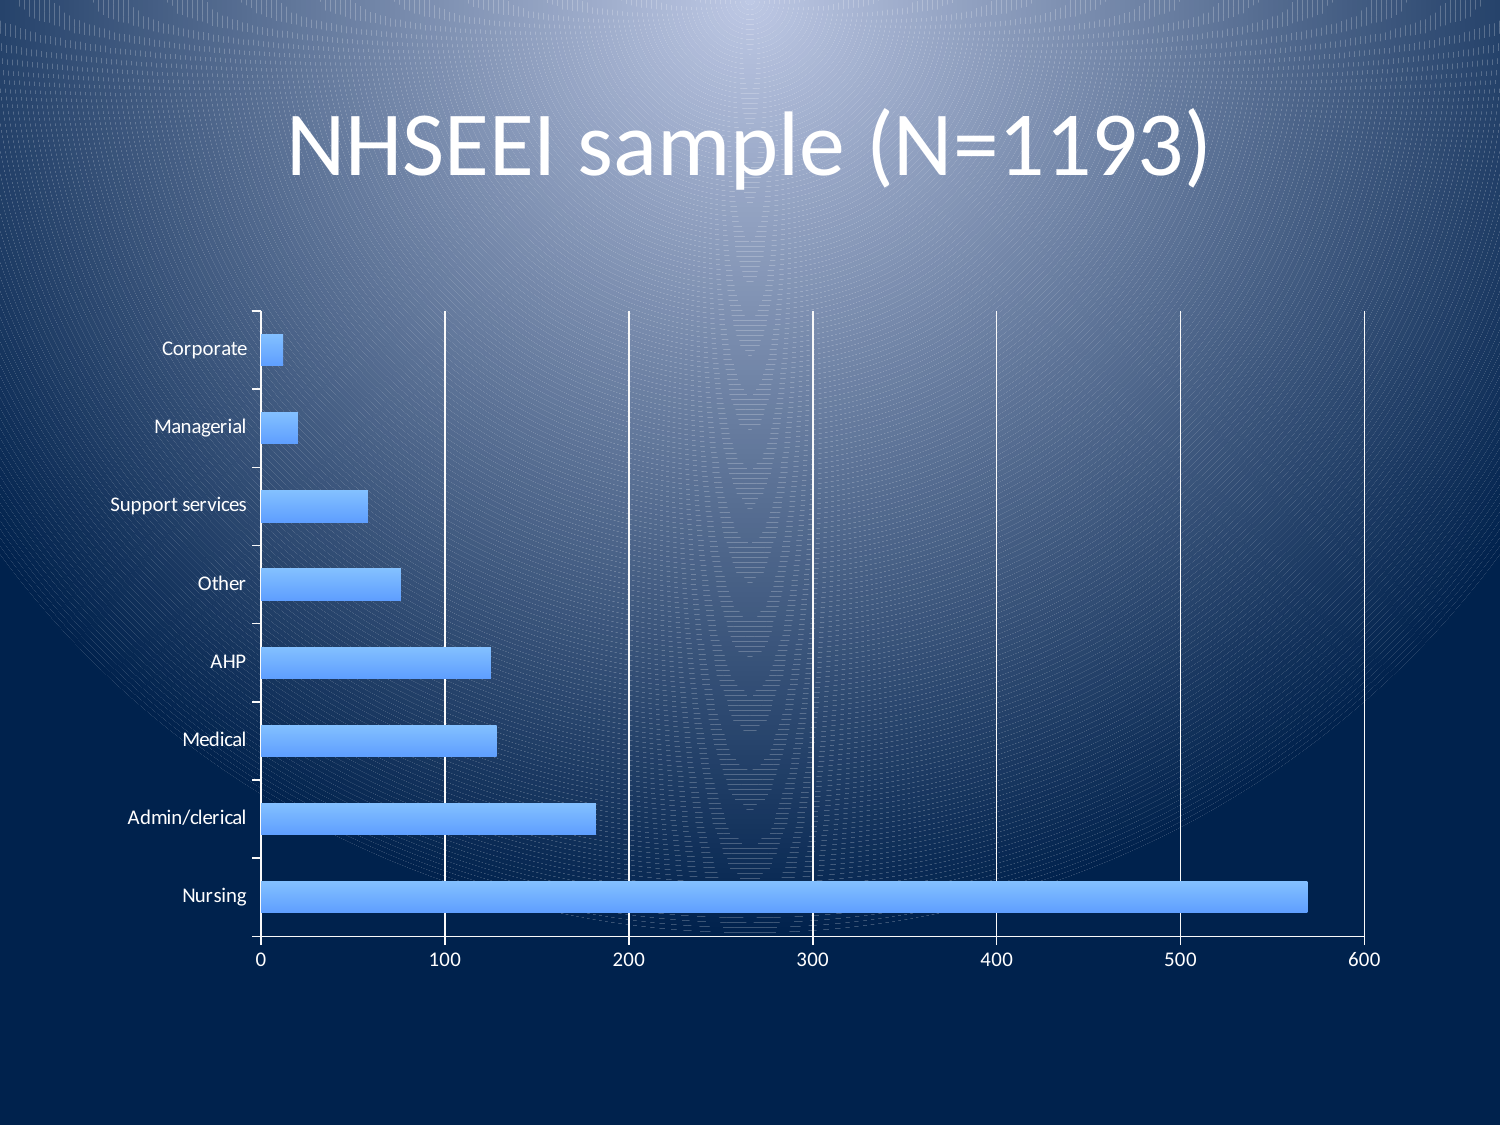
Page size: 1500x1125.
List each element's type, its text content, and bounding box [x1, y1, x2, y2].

chart [0, 286, 1424, 1000]
title NHSEEI sample (N=1193) [75, 45, 1425, 233]
